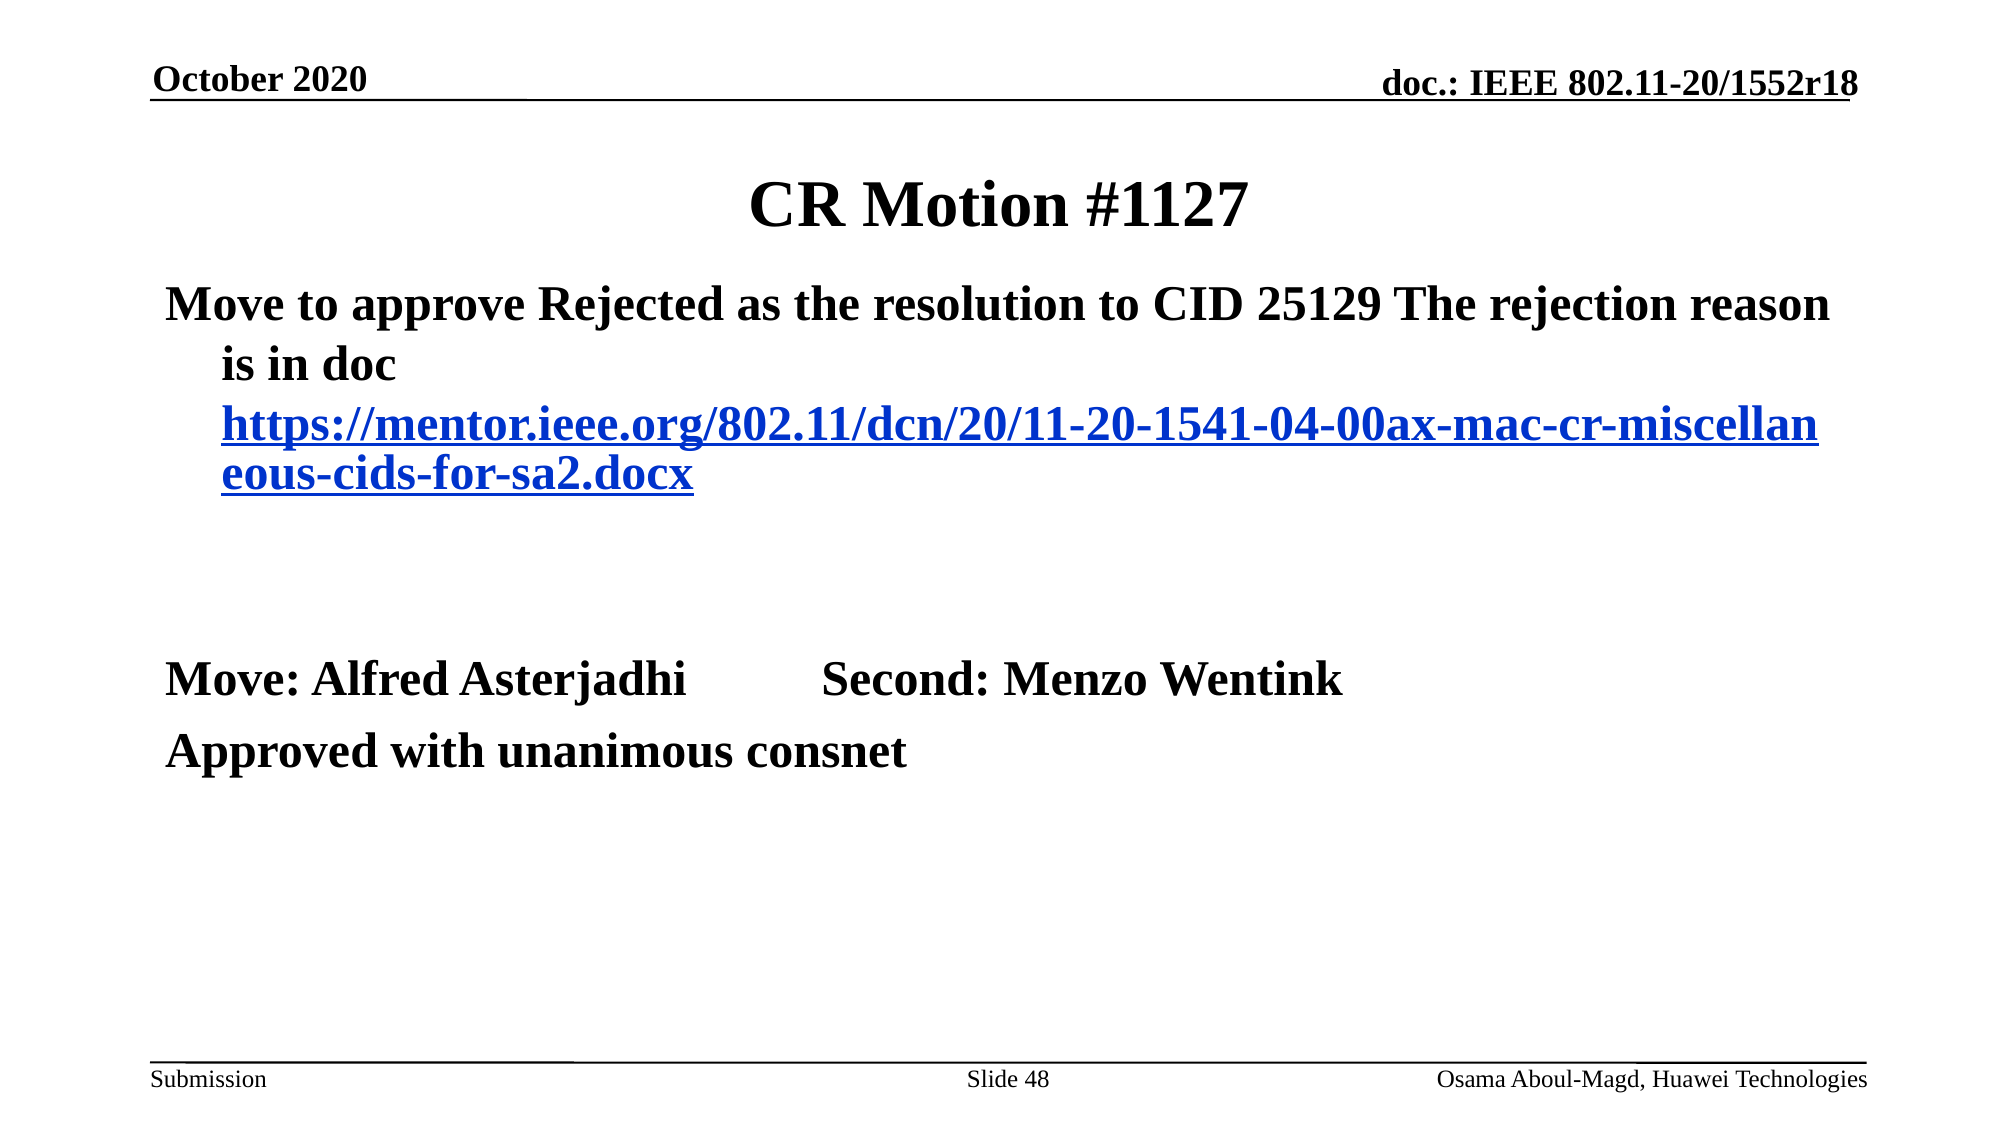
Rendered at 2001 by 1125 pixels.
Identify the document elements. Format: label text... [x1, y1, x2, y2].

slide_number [152, 54, 563, 100]
list Move to approve Rejected as the resolution to CID 25129 The rejection reason is in doc https://mentor.ieee.org/802.11/dcn/20/11-20-1541-04-00ax-mac-cr-miscellaneous-cids-for-sa2.docx Move: Alfred Asterjadhi Second: Menzo Wentink Approved with unanimous consnet [149, 262, 1850, 938]
footer Osama Aboul-Magd, Huawei Technologies [1171, 1061, 1869, 1093]
slide_number Slide 48 [950, 1061, 1067, 1123]
title CR Motion #1127 [149, 112, 1850, 262]
